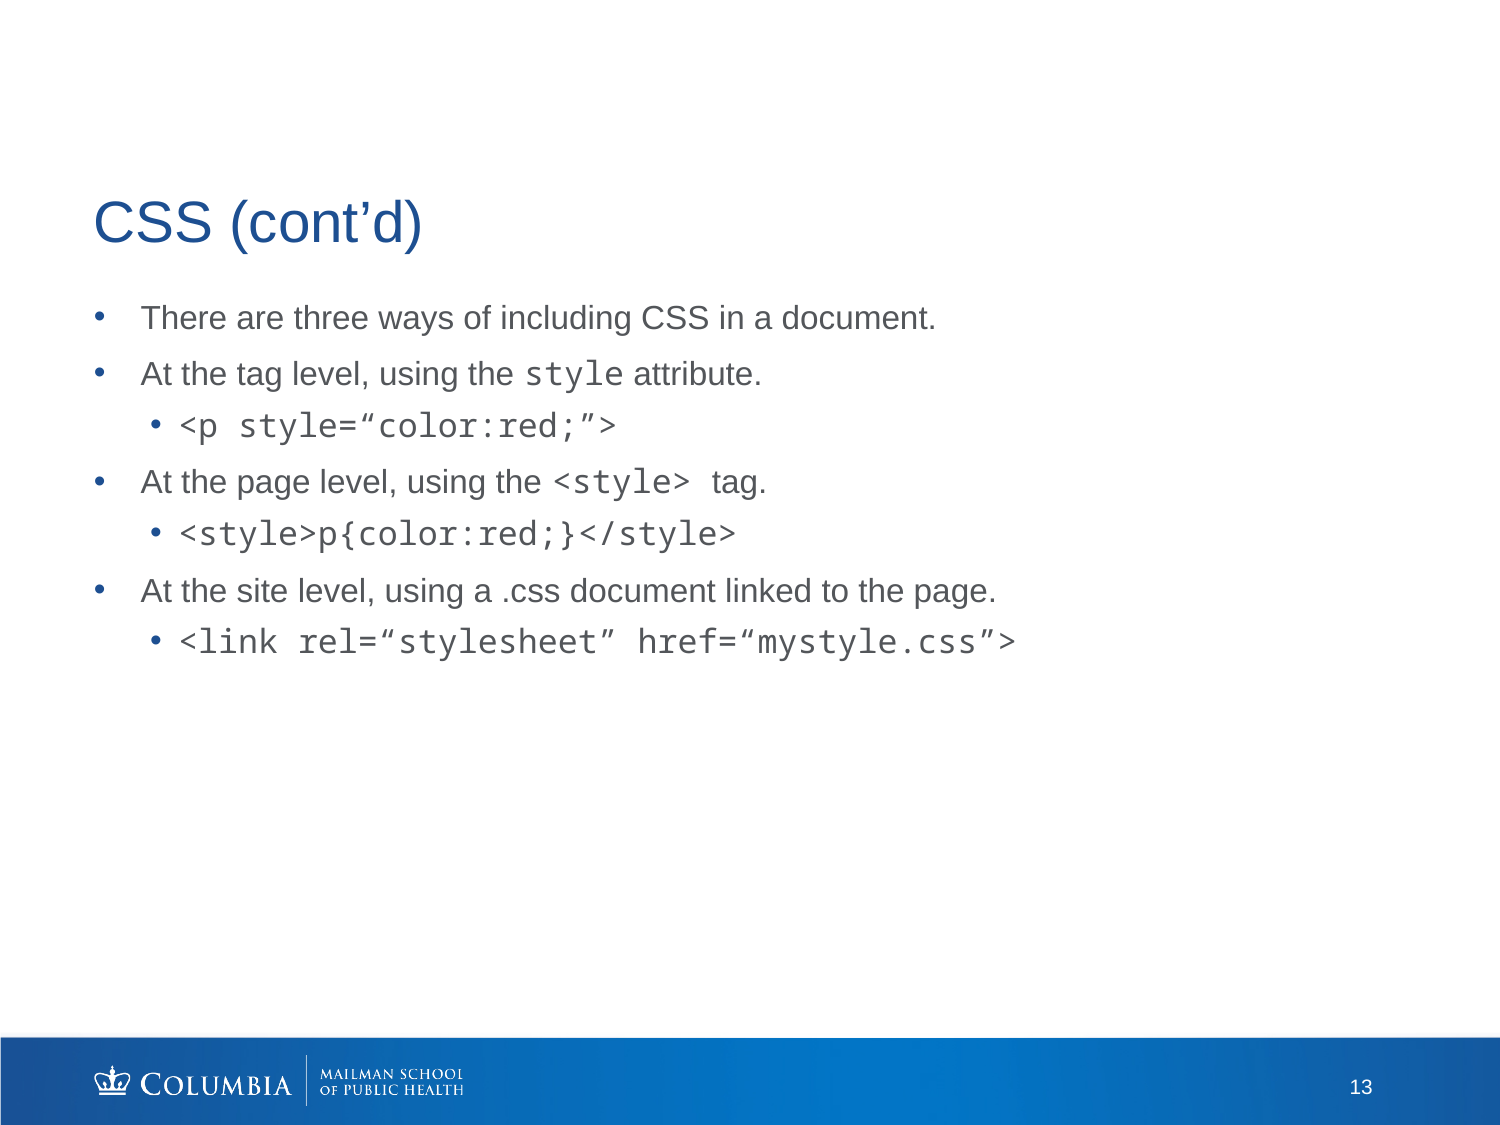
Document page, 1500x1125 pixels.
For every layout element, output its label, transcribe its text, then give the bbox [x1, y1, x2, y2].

picture [0, 1, 1500, 1125]
list There are three ways of including CSS in a document. At the tag level, using the style attribute. <p style=“color:red;”> At the page level, using the <style> tag. <style>p{color:red;}</style> At the site level, using a .css document linked to the page. <link rel=“stylesheet” href=“mystyle.css”> [93, 284, 1388, 984]
title CSS (cont’d) [93, 120, 1388, 264]
slide_number 13 [1037, 1056, 1388, 1116]
